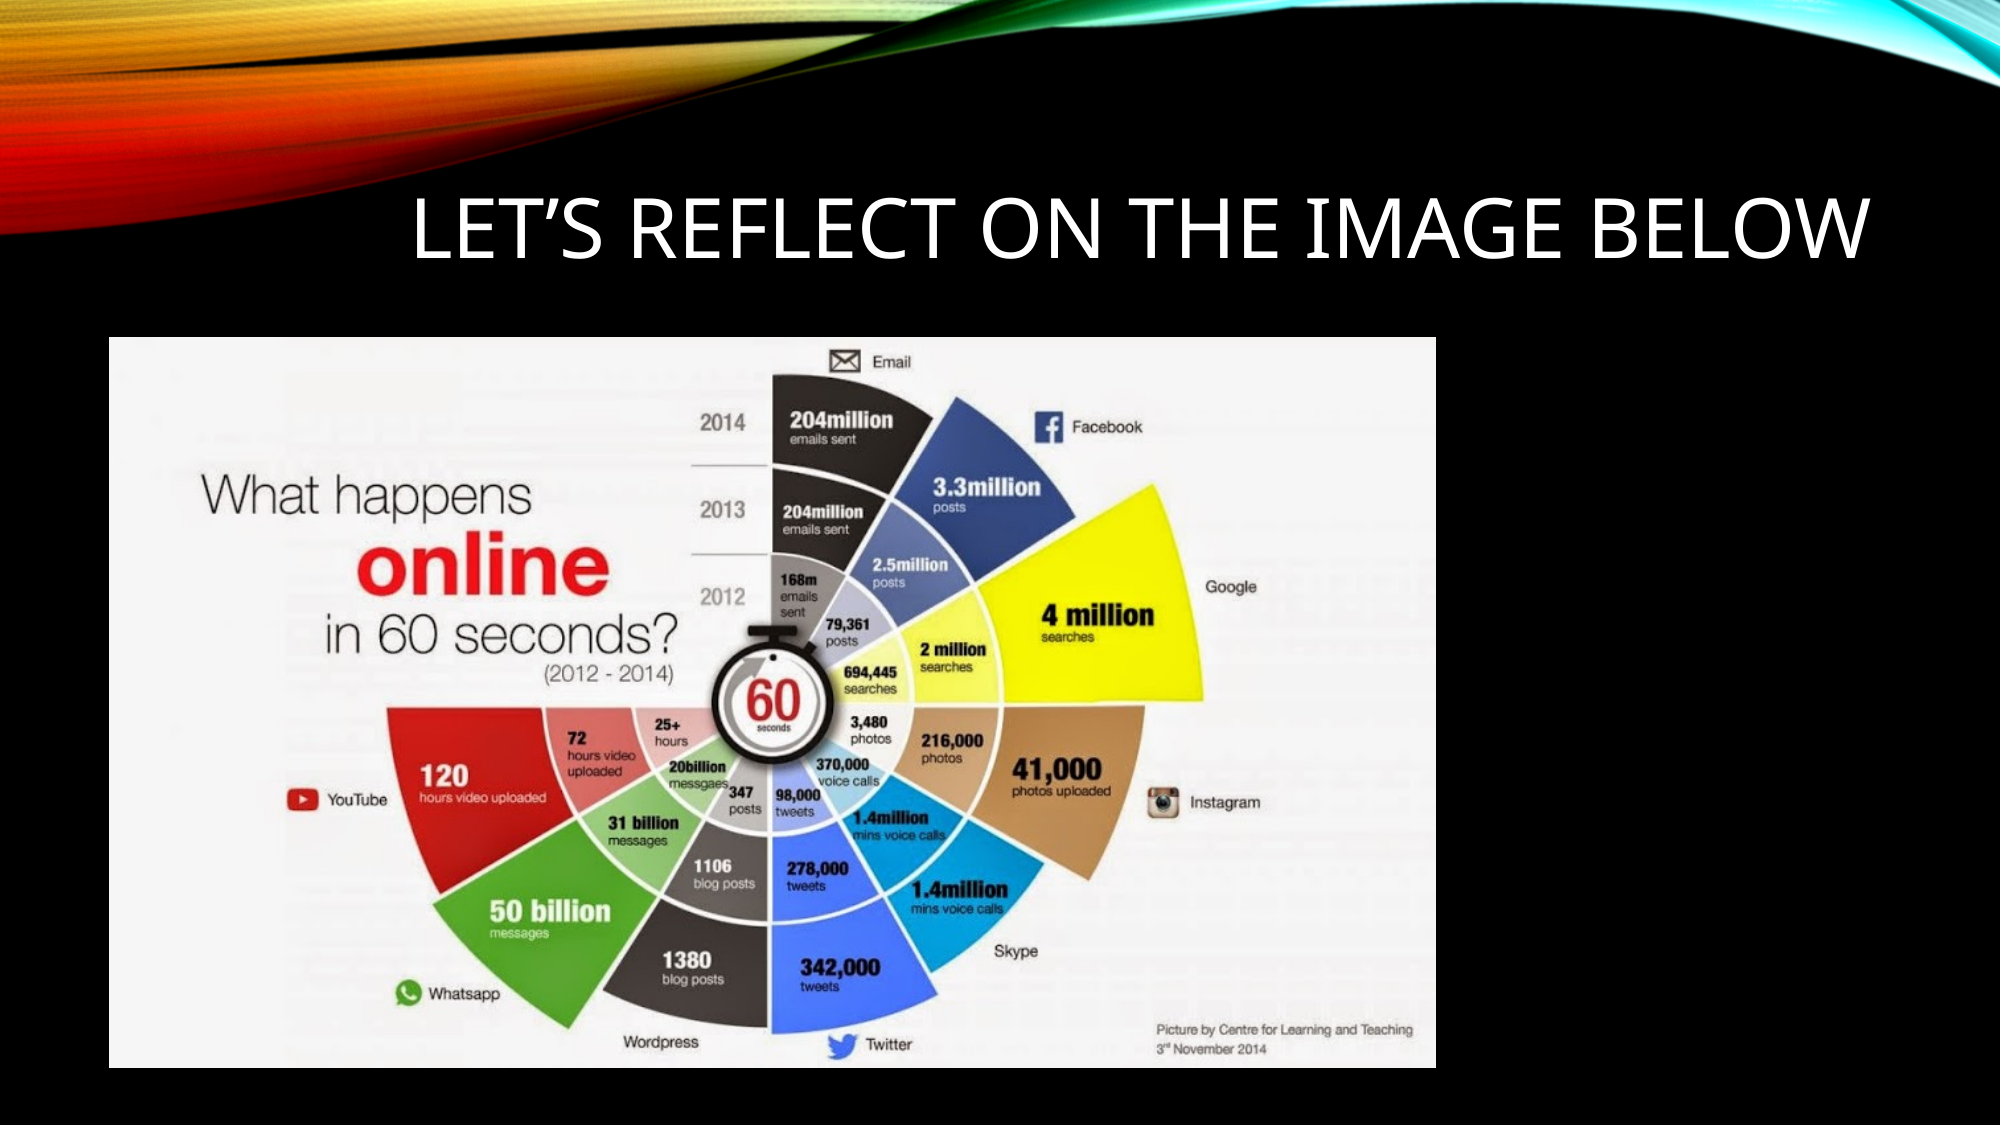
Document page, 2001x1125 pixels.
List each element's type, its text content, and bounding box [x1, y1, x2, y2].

picture [109, 337, 1436, 1068]
picture [0, 0, 2000, 237]
title Let’s reflect on the image below [310, 125, 1888, 338]
